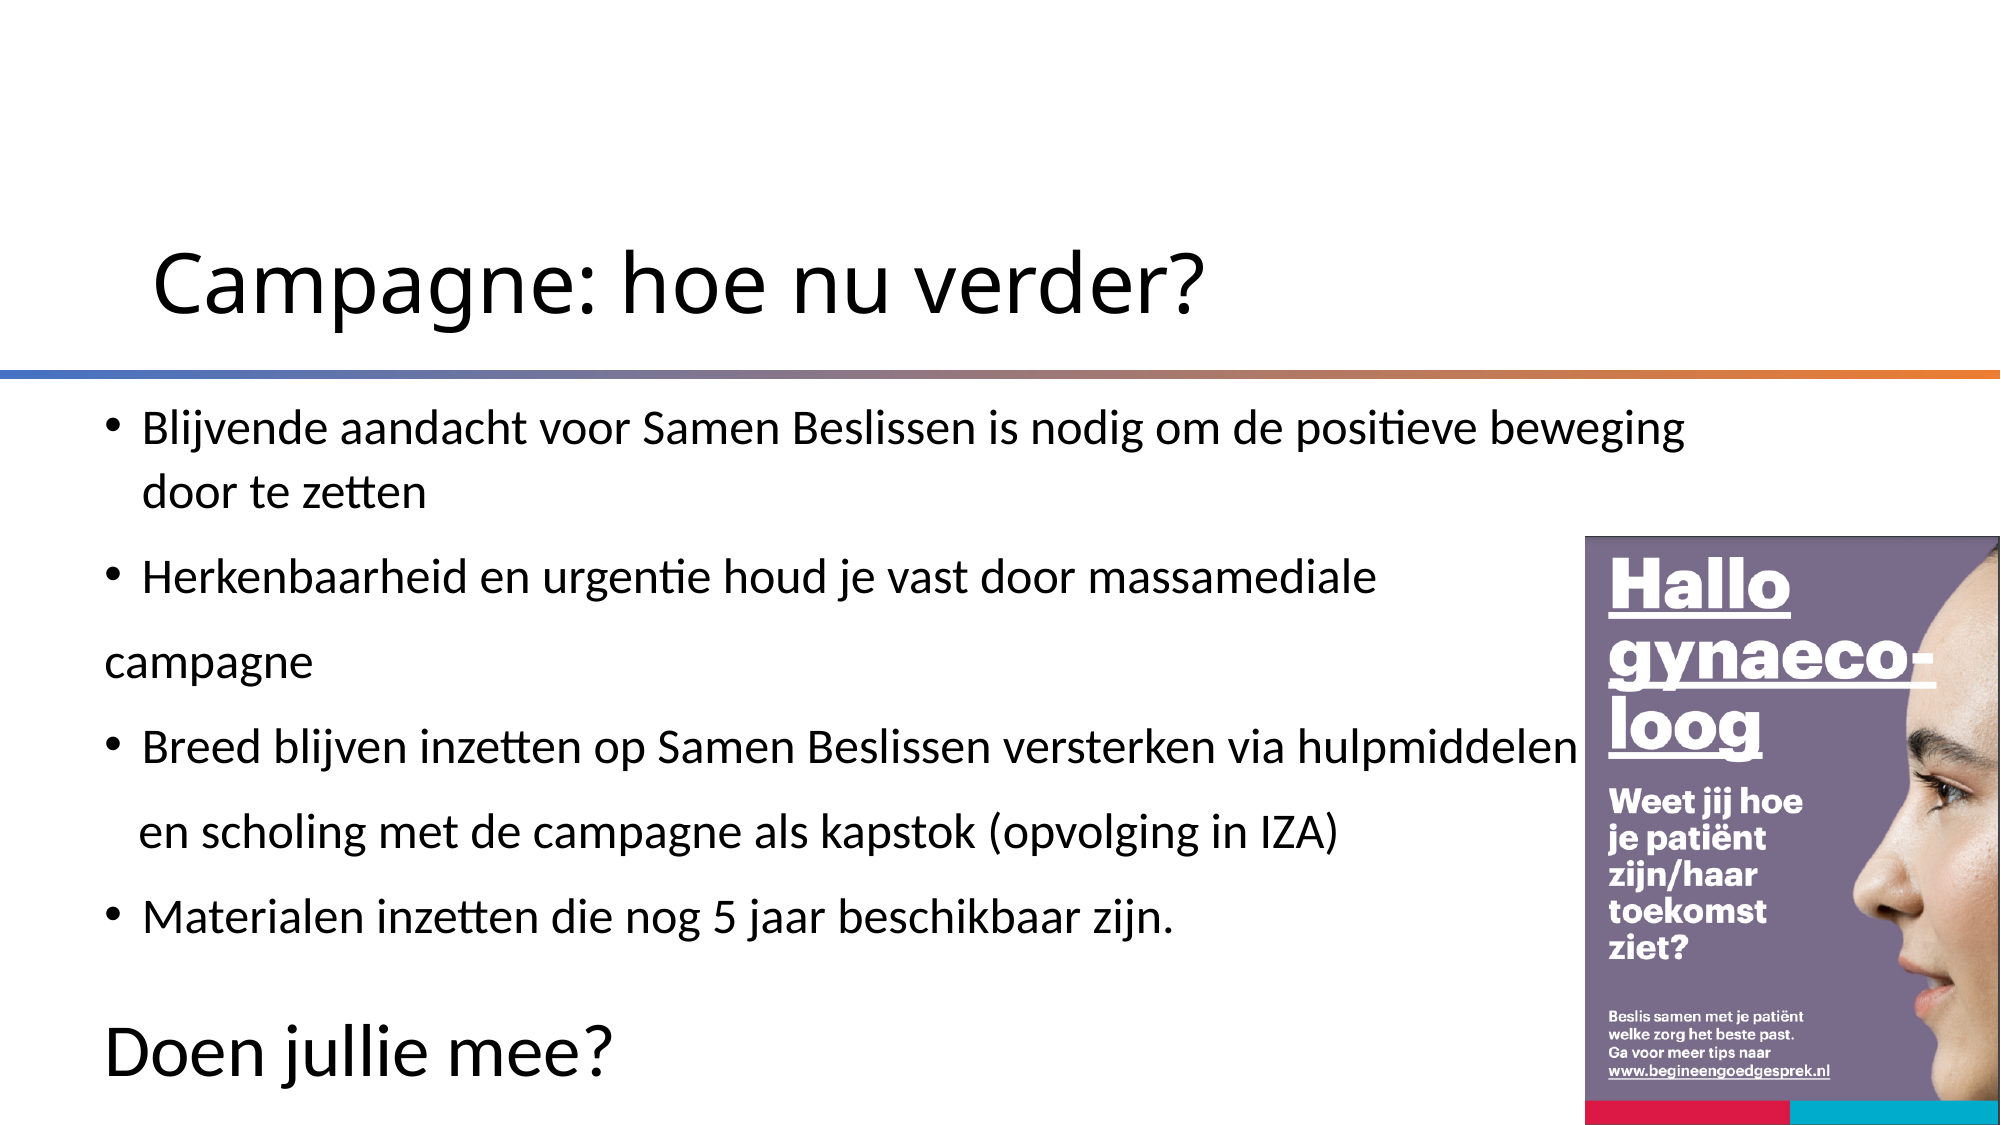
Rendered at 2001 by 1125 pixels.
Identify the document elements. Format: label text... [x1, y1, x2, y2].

text_box Doen jullie mee? [89, 993, 956, 1125]
picture [1585, 536, 2000, 1125]
list Blijvende aandacht voor Samen Beslissen is nodig om de positieve beweging door te zetten Herkenbaarheid en urgentie houd je vast door massamediale campagne Breed blijven inzetten op Samen Beslissen versterken via hulpmiddelen en scholing met de campagne als kapstok (opvolging in IZA) Materialen inzetten die nog 5 jaar beschikbaar zijn. [89, 382, 1789, 1125]
title Campagne: hoe nu verder? [136, 37, 1836, 338]
